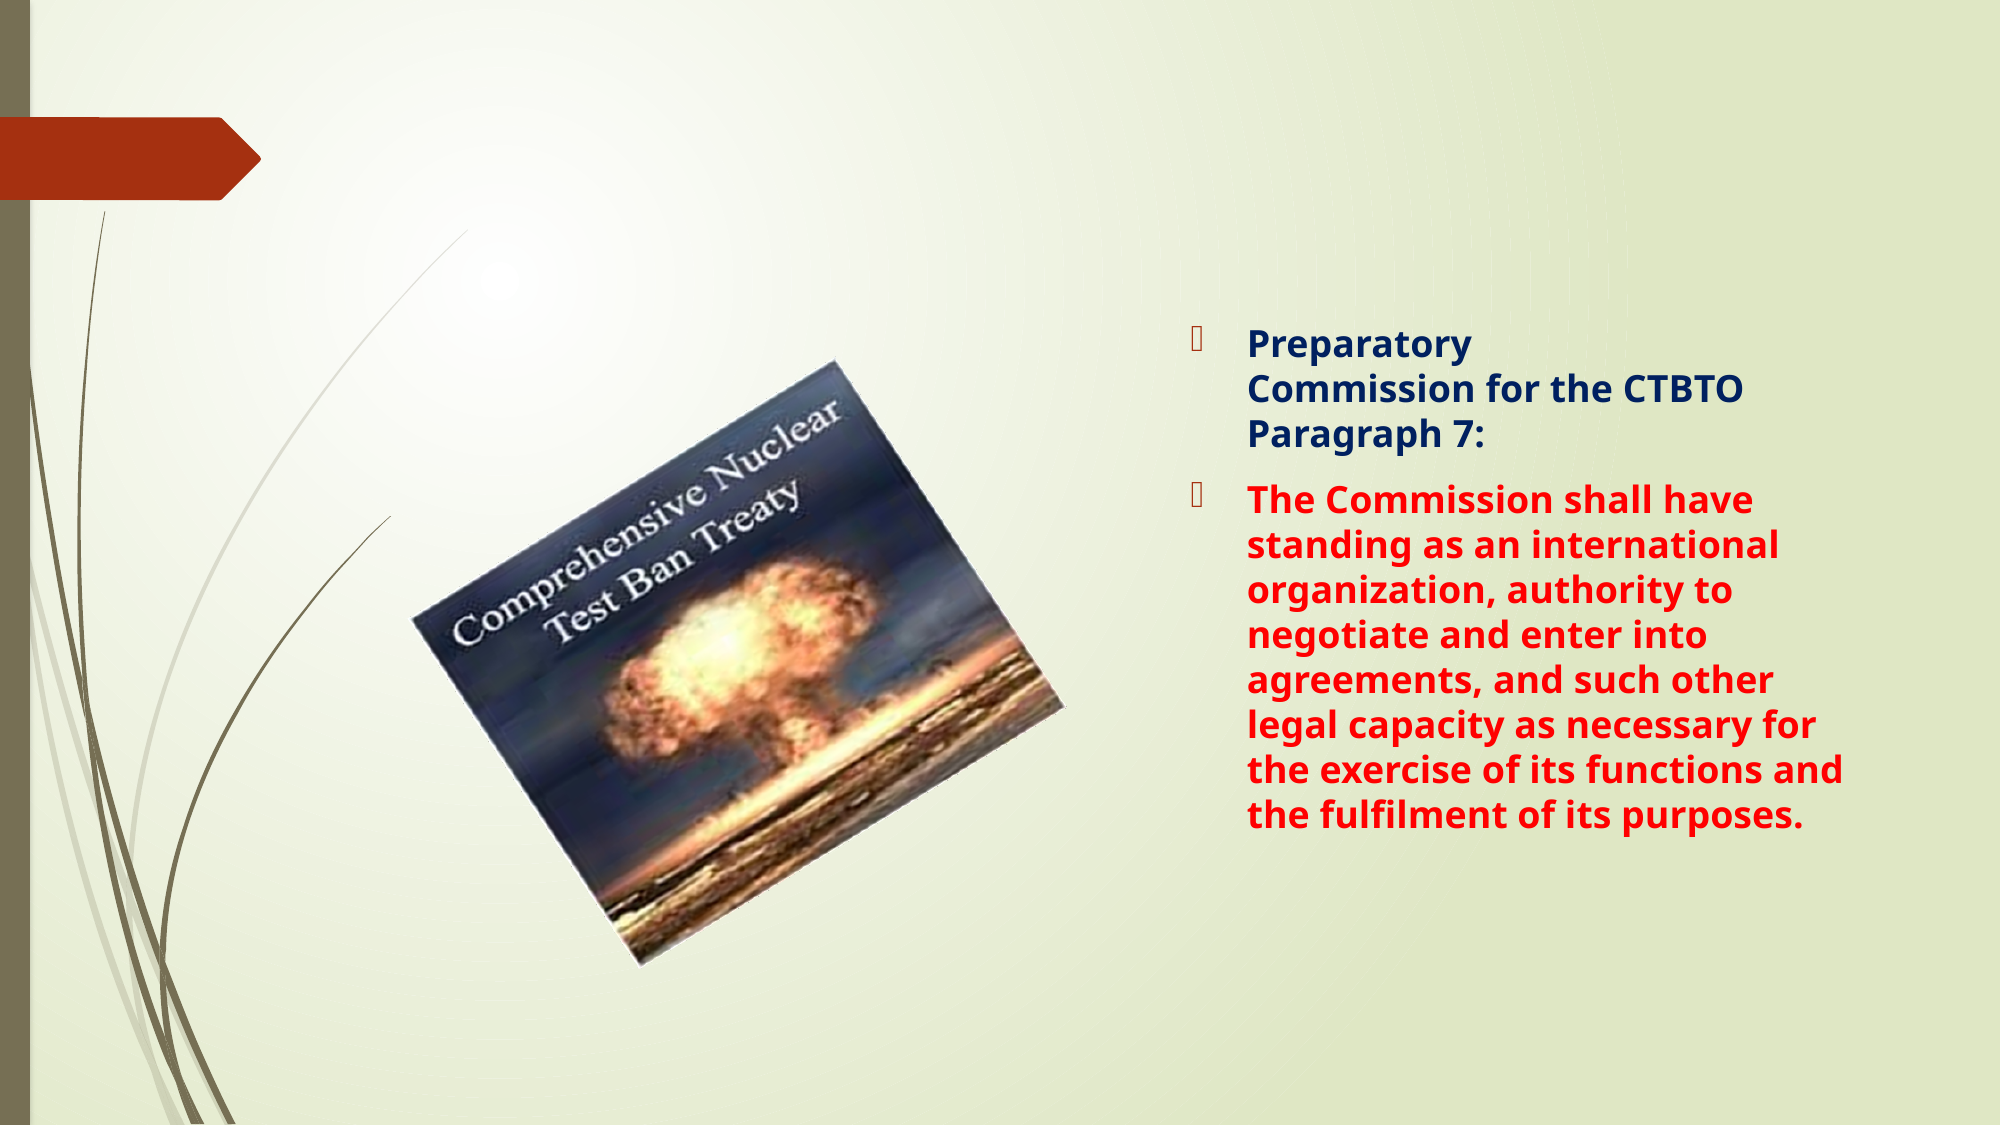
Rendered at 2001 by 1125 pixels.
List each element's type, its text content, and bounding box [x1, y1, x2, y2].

list Preparatory Commission for the CTBTO Paragraph 7: The Commission shall have standing as an international organization, authority to negotiate and enter into agreements, and such other legal capacity as necessary for the exercise of its functions and the fulfilment of its purposes. [1175, 312, 1888, 968]
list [406, 356, 1067, 969]
